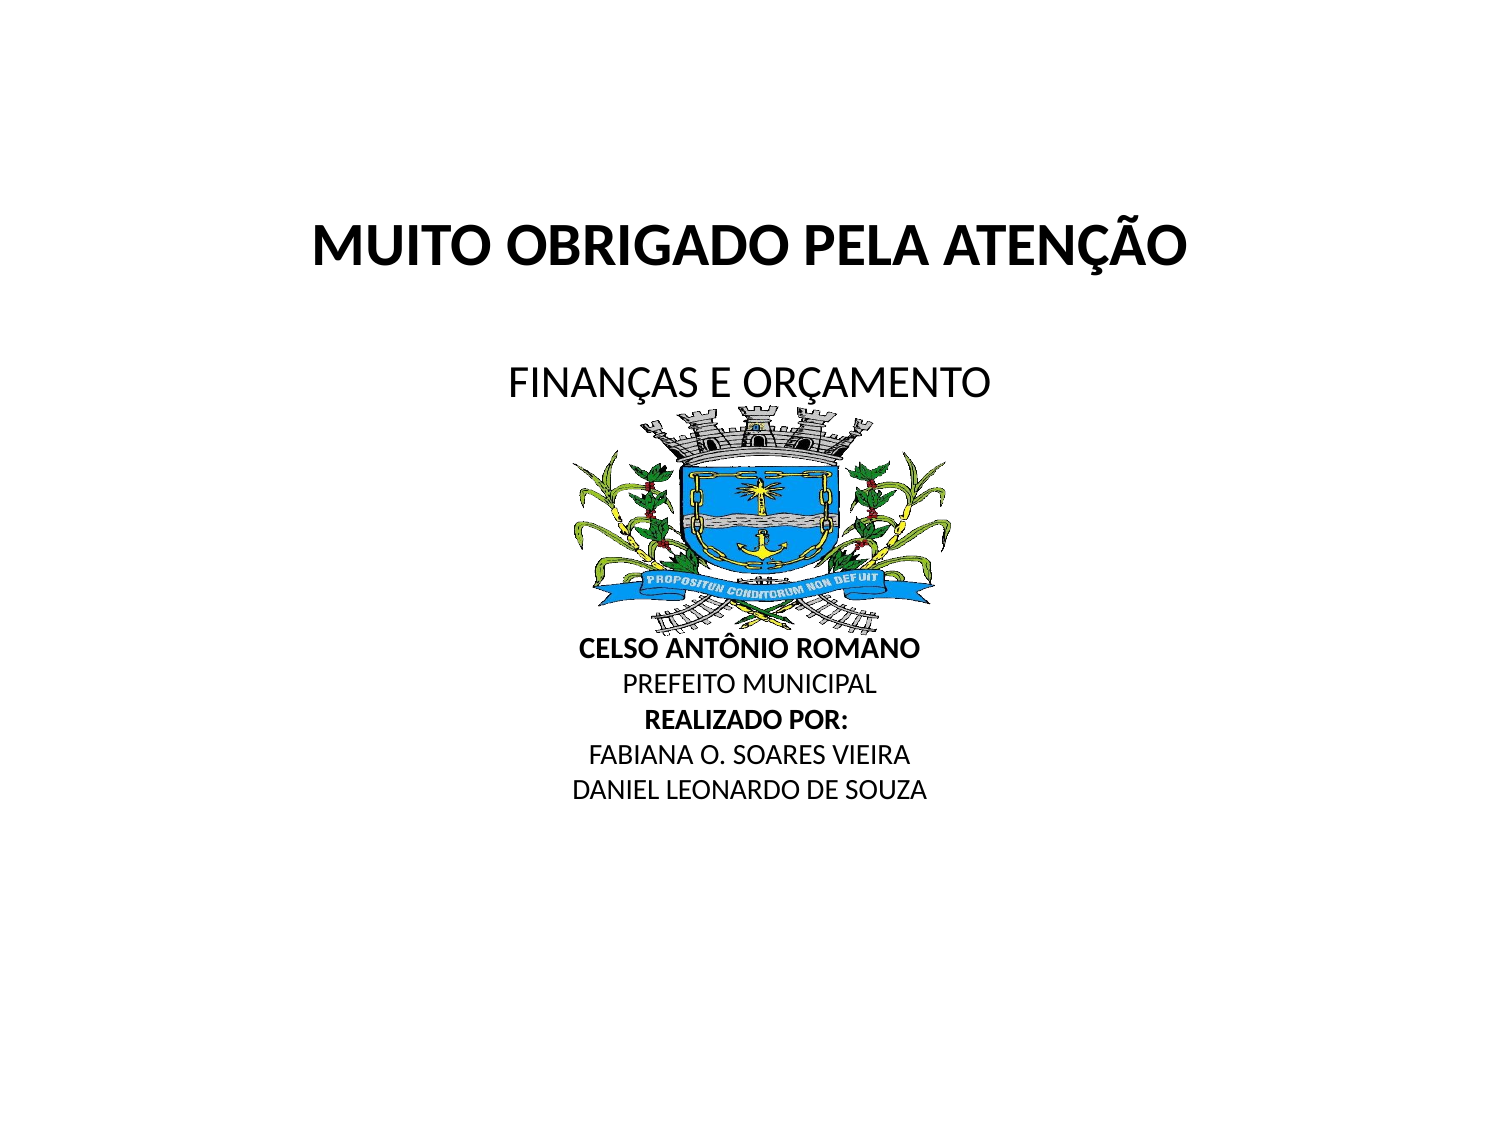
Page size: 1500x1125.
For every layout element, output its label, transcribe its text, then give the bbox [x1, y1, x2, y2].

picture [572, 405, 952, 636]
title MUITO OBRIGADO PELA ATENÇÃO FINANÇAS E ORÇAMENTO CELSO ANTÔNIO ROMANO PREFEITO MUNICIPAL REALIZADO POR: FABIANA O. SOARES VIEIRA DANIEL LEONARDO DE SOUZA [75, 45, 1425, 965]
